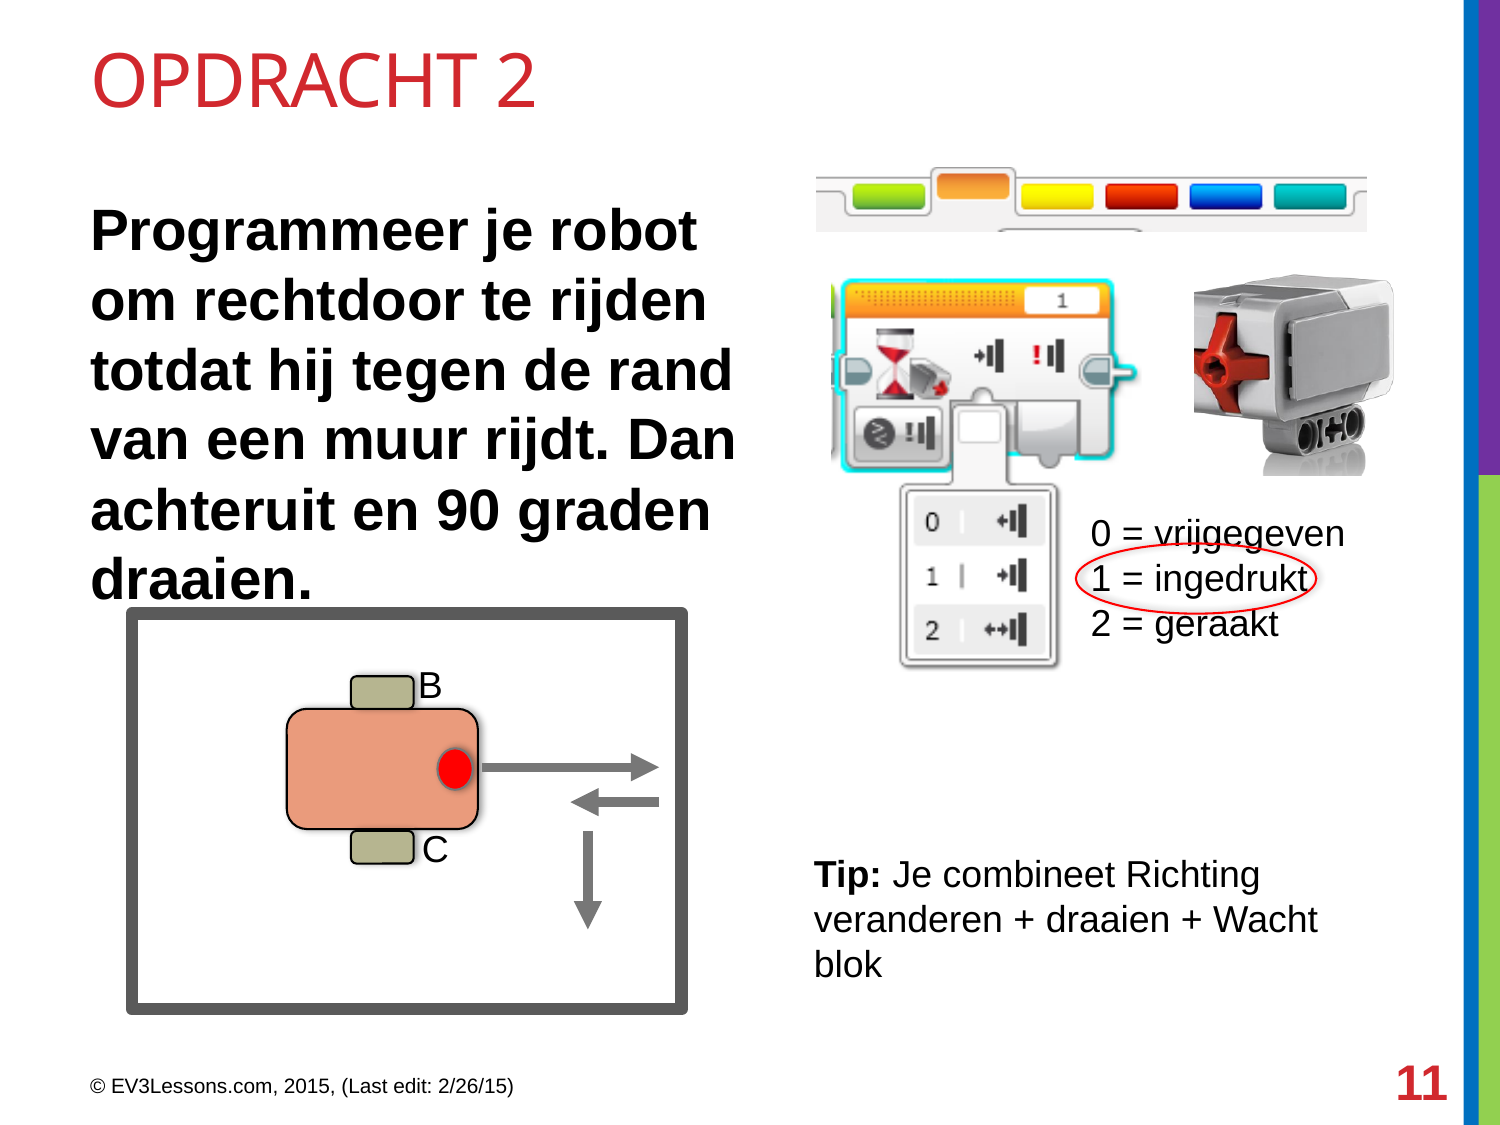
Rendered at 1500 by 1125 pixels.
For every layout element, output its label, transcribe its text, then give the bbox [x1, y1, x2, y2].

footer © EV3Lessons.com, 2015, (Last edit: 2/26/15) [75, 1065, 638, 1112]
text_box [286, 652, 484, 879]
title opdracht 2 [75, 25, 1428, 250]
slide_number 11 [1380, 1050, 1475, 1111]
text_box [1204, 542, 1318, 615]
text_box Tip: Je combineet Richting veranderen + draaien + Wacht blok [799, 842, 1335, 993]
picture [815, 167, 1408, 726]
text_box 0 = vrijgegeven 1 = ingedrukt 2 = geraakt [1204, 501, 1367, 652]
list Programmeer je robot om rechtdoor te rijden totdat hij tegen de rand van een muur rijdt. Dan achteruit en 90 graden draaien. [75, 184, 800, 971]
text_box [129, 611, 684, 1011]
